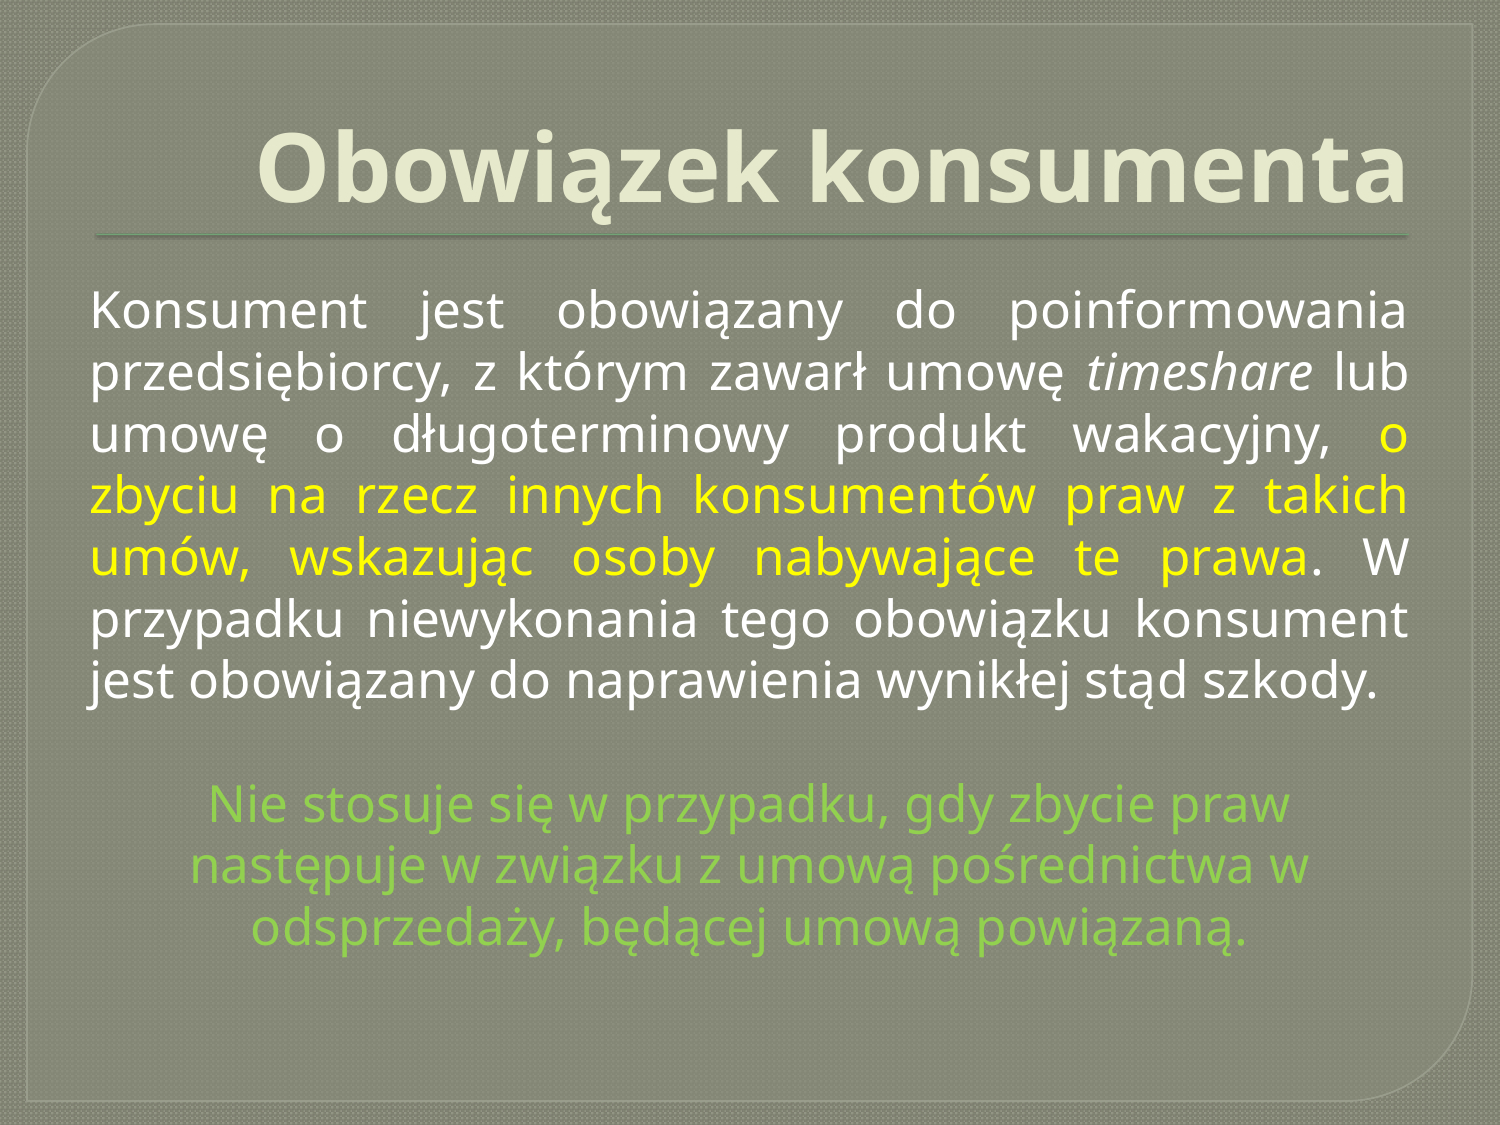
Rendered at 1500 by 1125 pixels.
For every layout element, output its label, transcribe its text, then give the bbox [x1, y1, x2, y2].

list Konsument jest obowiązany do poinformowania przedsiębiorcy, z którym zawarł umowę timeshare lub umowę o długoterminowy produkt wakacyjny, o zbyciu na rzecz innych konsumentów praw z takich umów, wskazując osoby nabywające te prawa. W przypadku niewykonania tego obowiązku konsument jest obowiązany do naprawienia wynikłej stąd szkody. Nie stosuje się w przypadku, gdy zbycie praw następuje w związku z umową pośrednictwa w odsprzedaży, będącej umową powiązaną. [75, 270, 1425, 1013]
title Obowiązek konsumenta [75, 41, 1425, 230]
